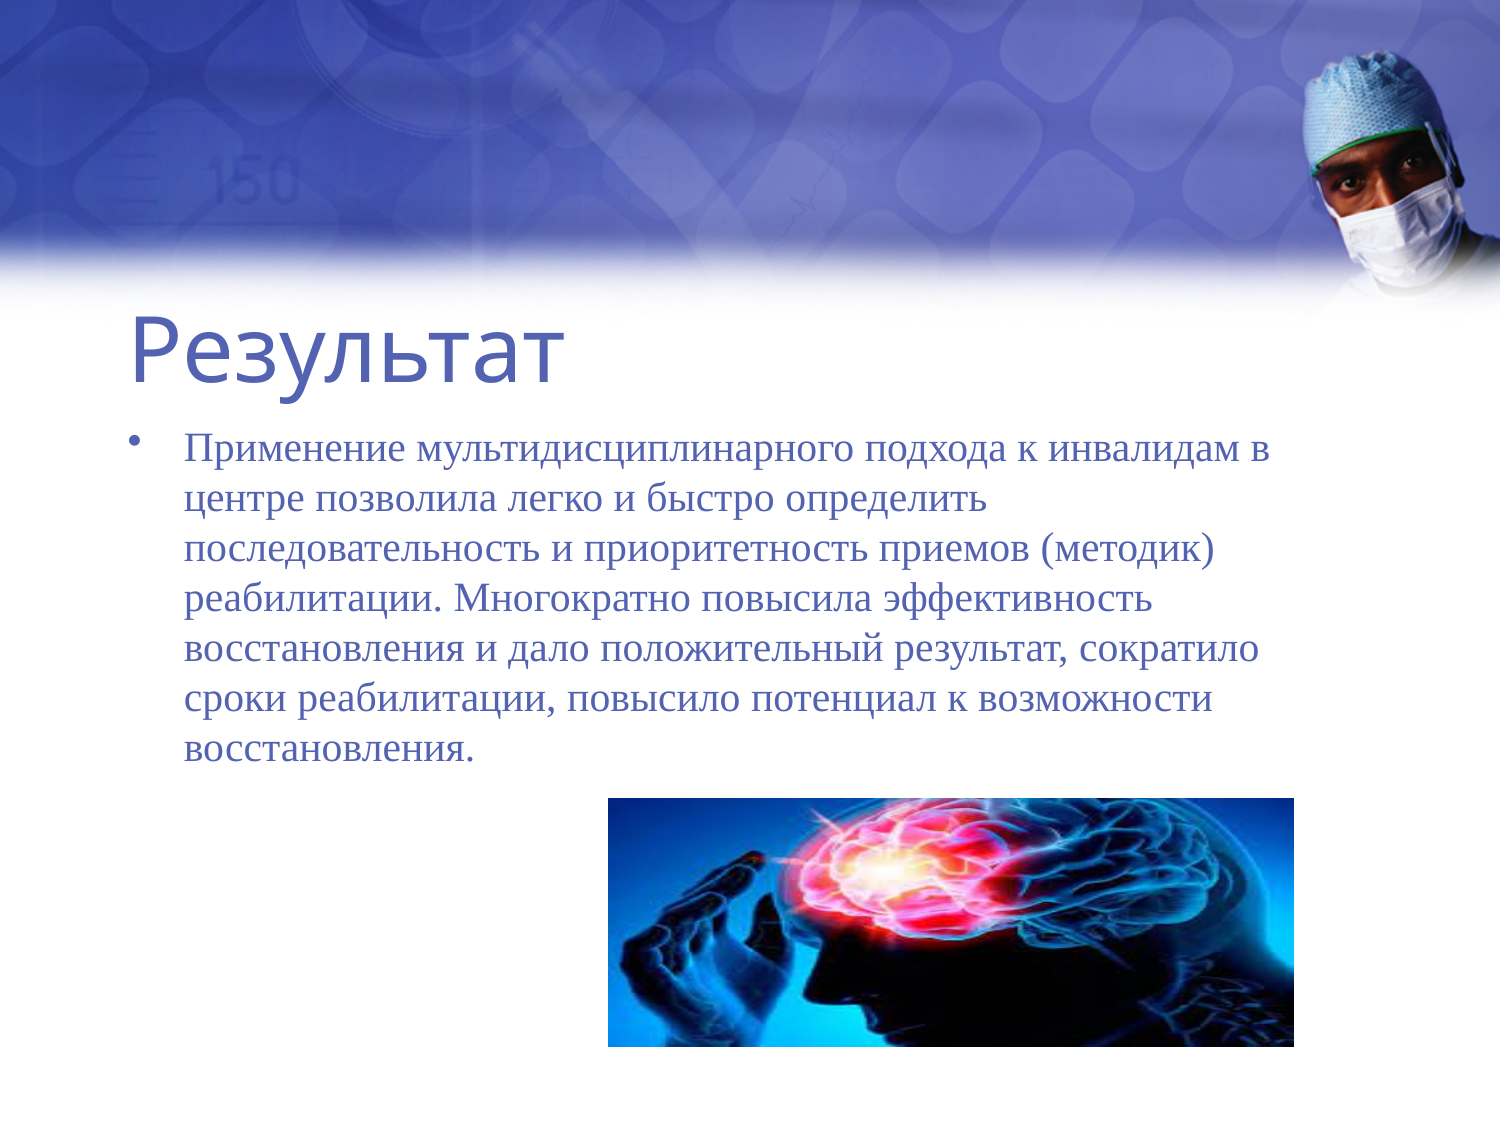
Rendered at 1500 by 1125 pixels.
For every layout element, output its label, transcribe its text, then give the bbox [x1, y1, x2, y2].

picture [0, 0, 1500, 1125]
list Применение мультидисциплинарного подхода к инвалидам в центре позволила легко и быстро определить последовательность и приоритетность приемов (методик) реабилитации. Многократно повысила эффективность восстановления и дало положительный результат, сократило сроки реабилитации, повысило потенциал к возможности восстановления. [112, 412, 1313, 1094]
title Результат [112, 287, 1313, 405]
